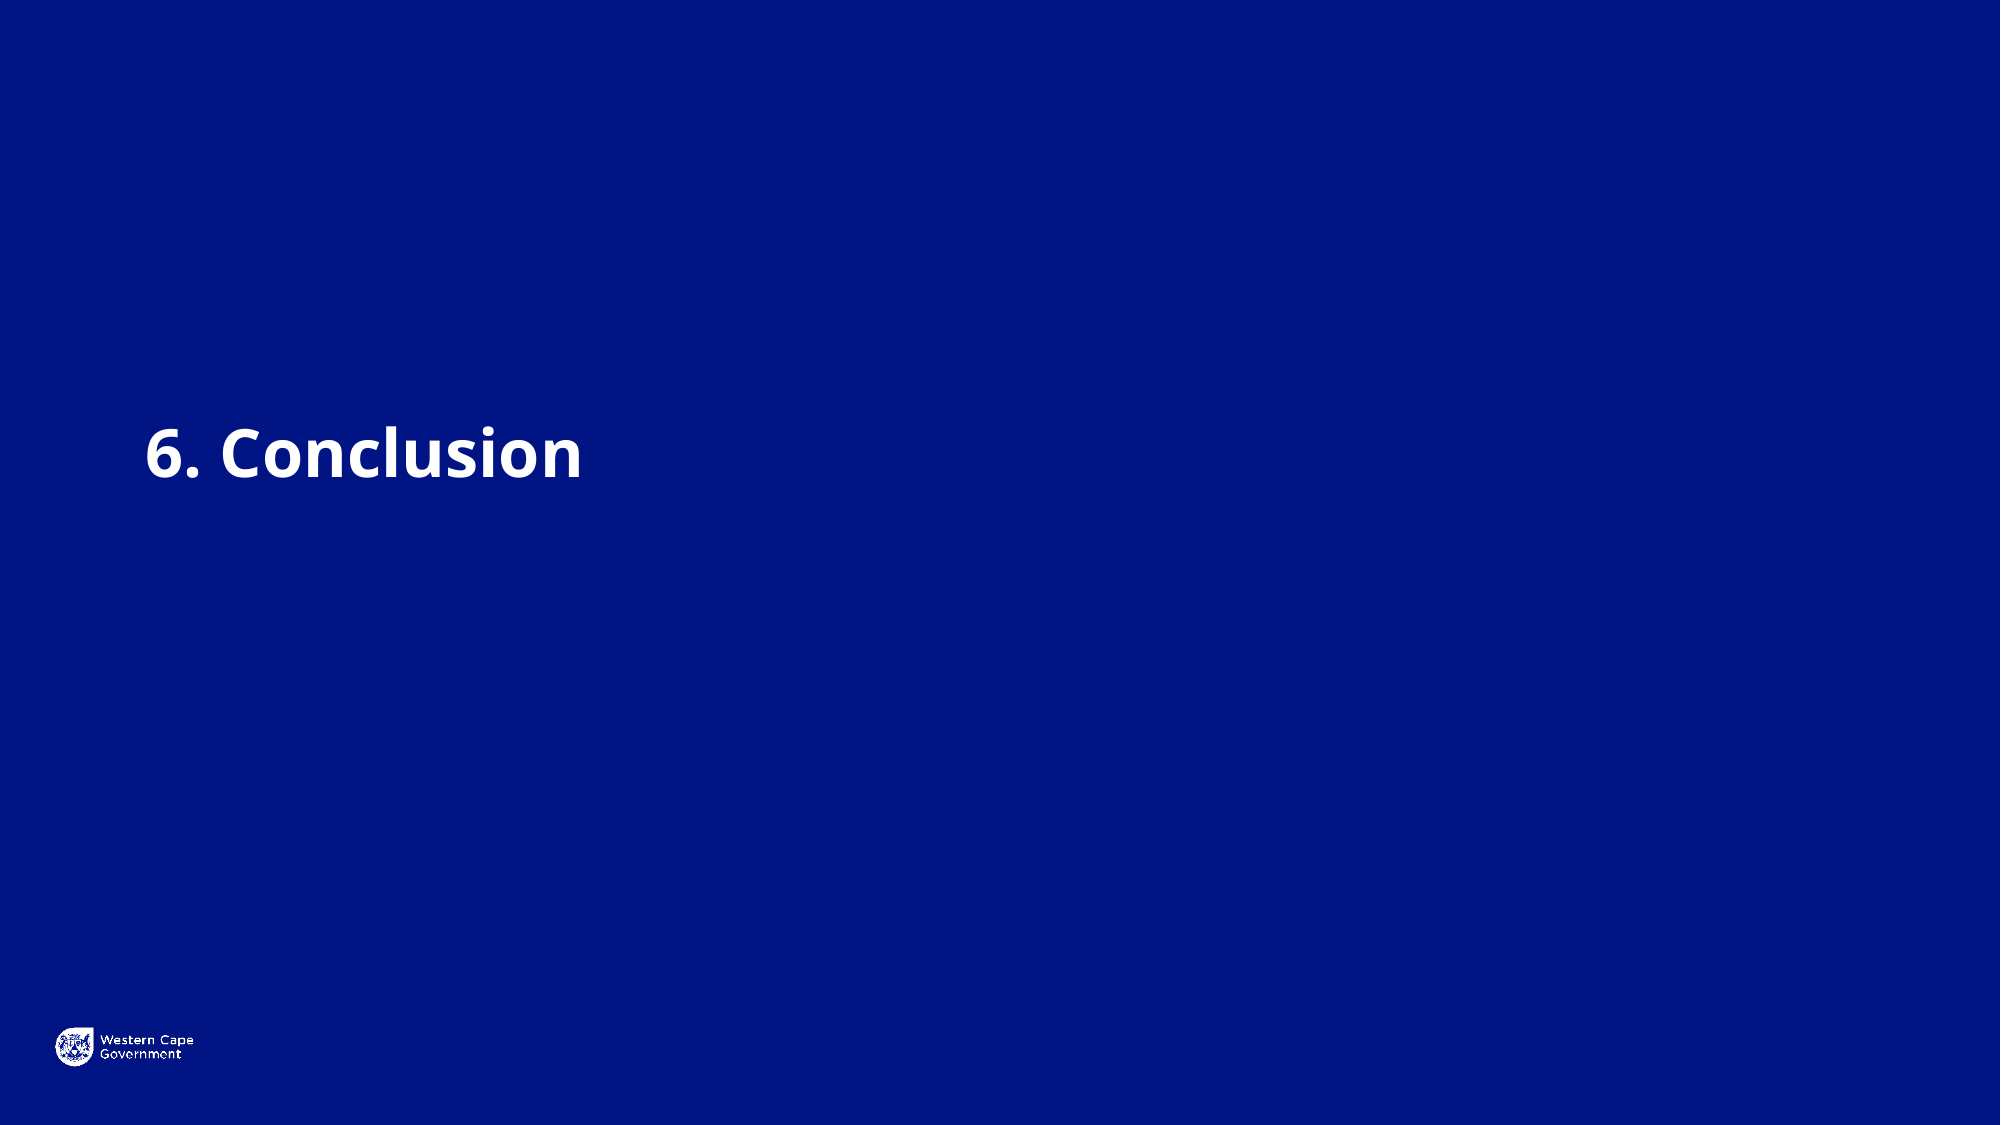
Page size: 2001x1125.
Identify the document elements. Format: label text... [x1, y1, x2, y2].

list 6. Conclusion [133, 373, 1945, 528]
picture [39, 1011, 223, 1082]
